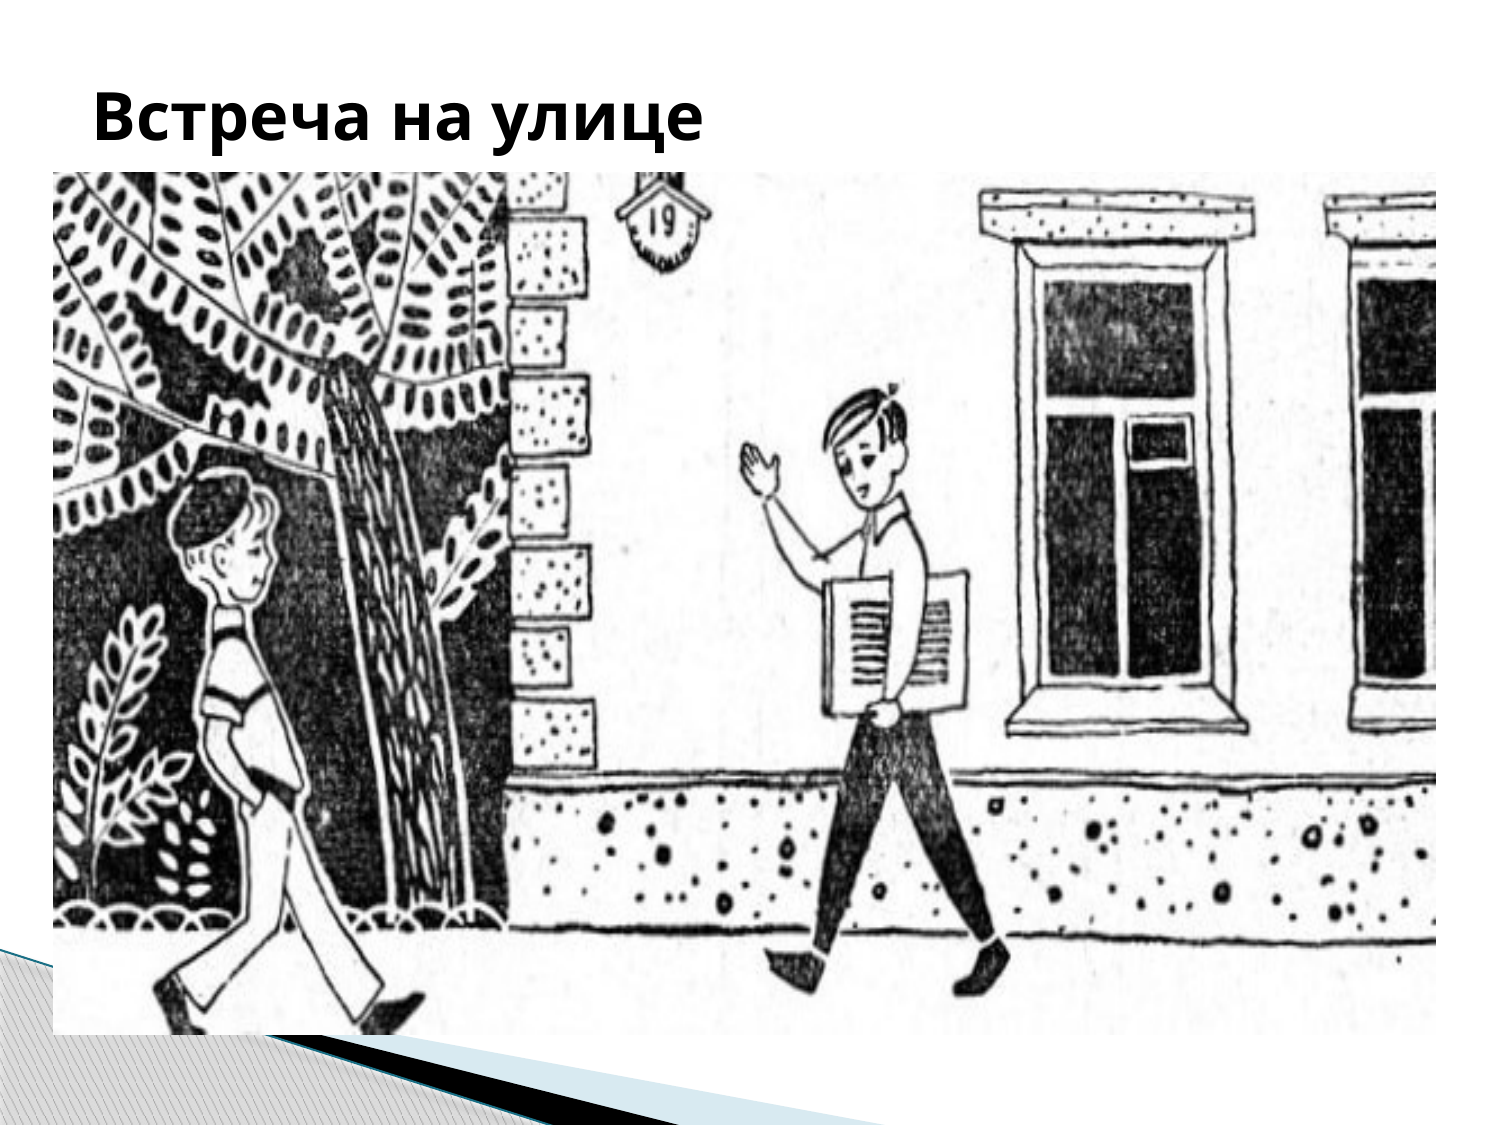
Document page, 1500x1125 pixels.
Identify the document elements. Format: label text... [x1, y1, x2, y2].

text_box Встреча на улице [76, 66, 1388, 161]
picture [52, 172, 1436, 1036]
